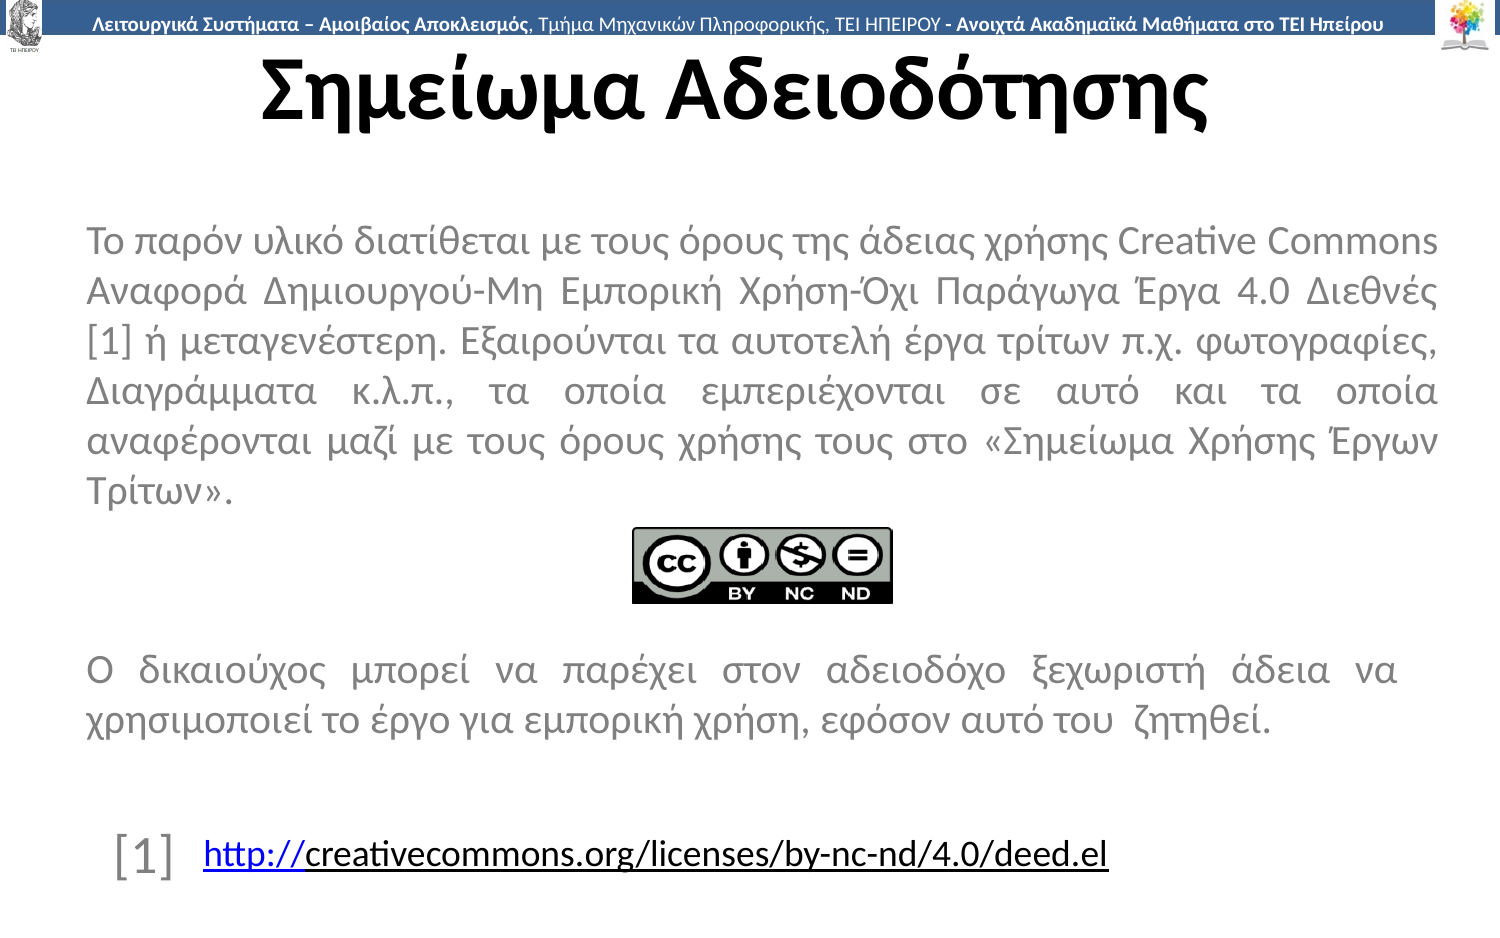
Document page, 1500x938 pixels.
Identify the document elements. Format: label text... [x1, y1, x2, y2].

title Σημείωμα Αδειοδότησης [74, 0, 1397, 166]
picture [632, 527, 893, 604]
text_box Ο δικαιούχος μπορεί να παρέχει στον αδειοδόχο ξεχωριστή άδεια να χρησιμοποιεί το έργο για εμπορική χρήση, εφόσον αυτό του ζητηθεί. [71, 634, 1438, 749]
text_box http://creativecommons.org/licenses/by-nc-nd/4.0/deed.el [203, 821, 1199, 882]
text_box [1] [99, 812, 203, 892]
picture [1435, 0, 1495, 52]
picture [6, 0, 42, 54]
text_box Το παρόν υλικό διατίθεται με τους όρους της άδειας χρήσης Creative Commons Αναφορά Δημιουργού-Μη Εμπορική Χρήση-Όχι Παράγωγα Έργα 4.0 Διεθνές [1] ή μεταγενέστερη. Εξαιρούνται τα αυτοτελή έργα τρίτων π.χ. φωτογραφίες, Διαγράμματα κ.λ.π., τα οποία εμπεριέχονται σε αυτό και τα οποία αναφέρονται μαζί με τους όρους χρήσης τους στο «Σημείωμα Χρήσης Έργων Τρίτων». [71, 205, 1454, 521]
